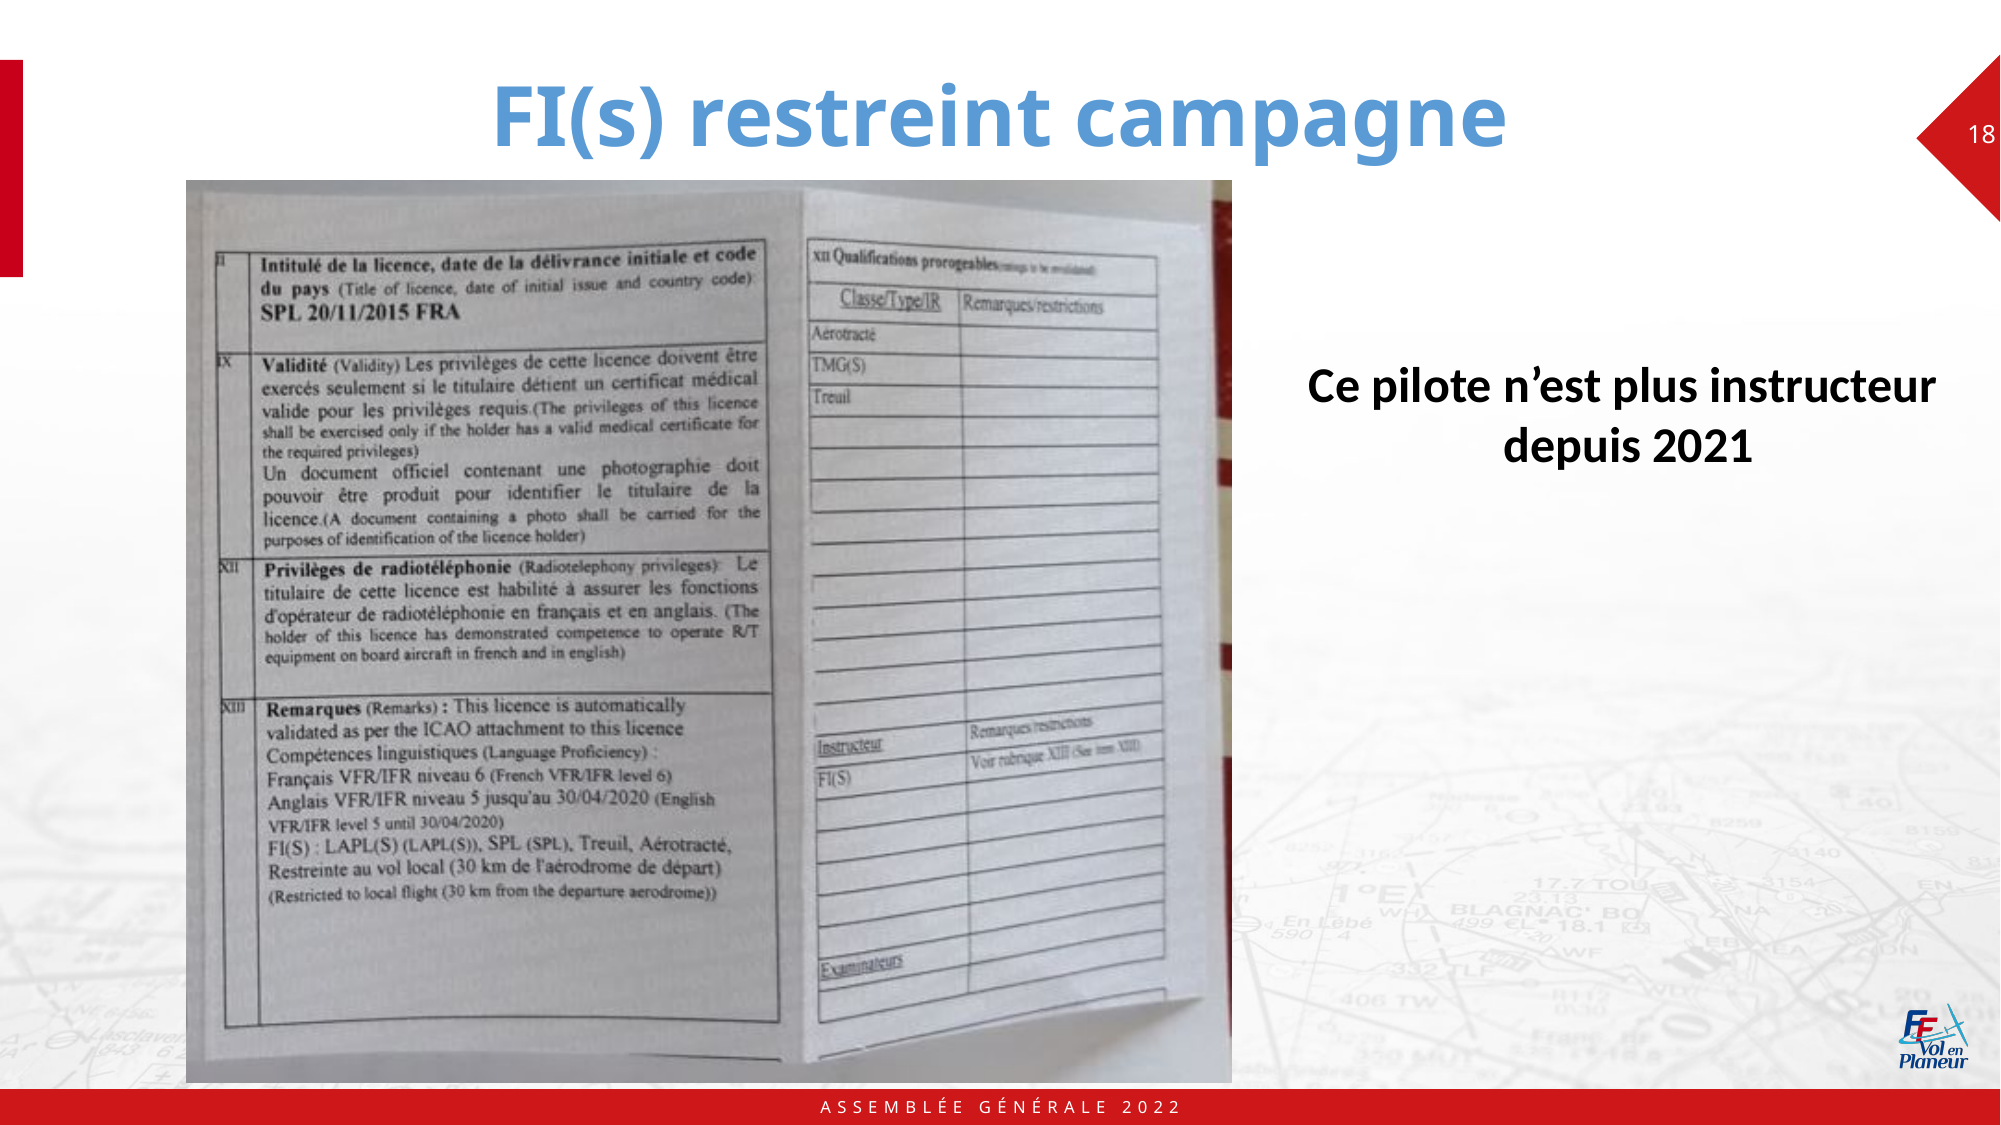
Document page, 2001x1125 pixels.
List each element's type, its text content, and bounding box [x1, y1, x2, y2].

picture [0, 0, 2001, 1089]
slide_number 18 [1863, 105, 2000, 166]
text_box Ce pilote n’est plus instructeur depuis 2021 [1293, 345, 1953, 481]
title FI(s) restreint campagne [137, 59, 1863, 179]
